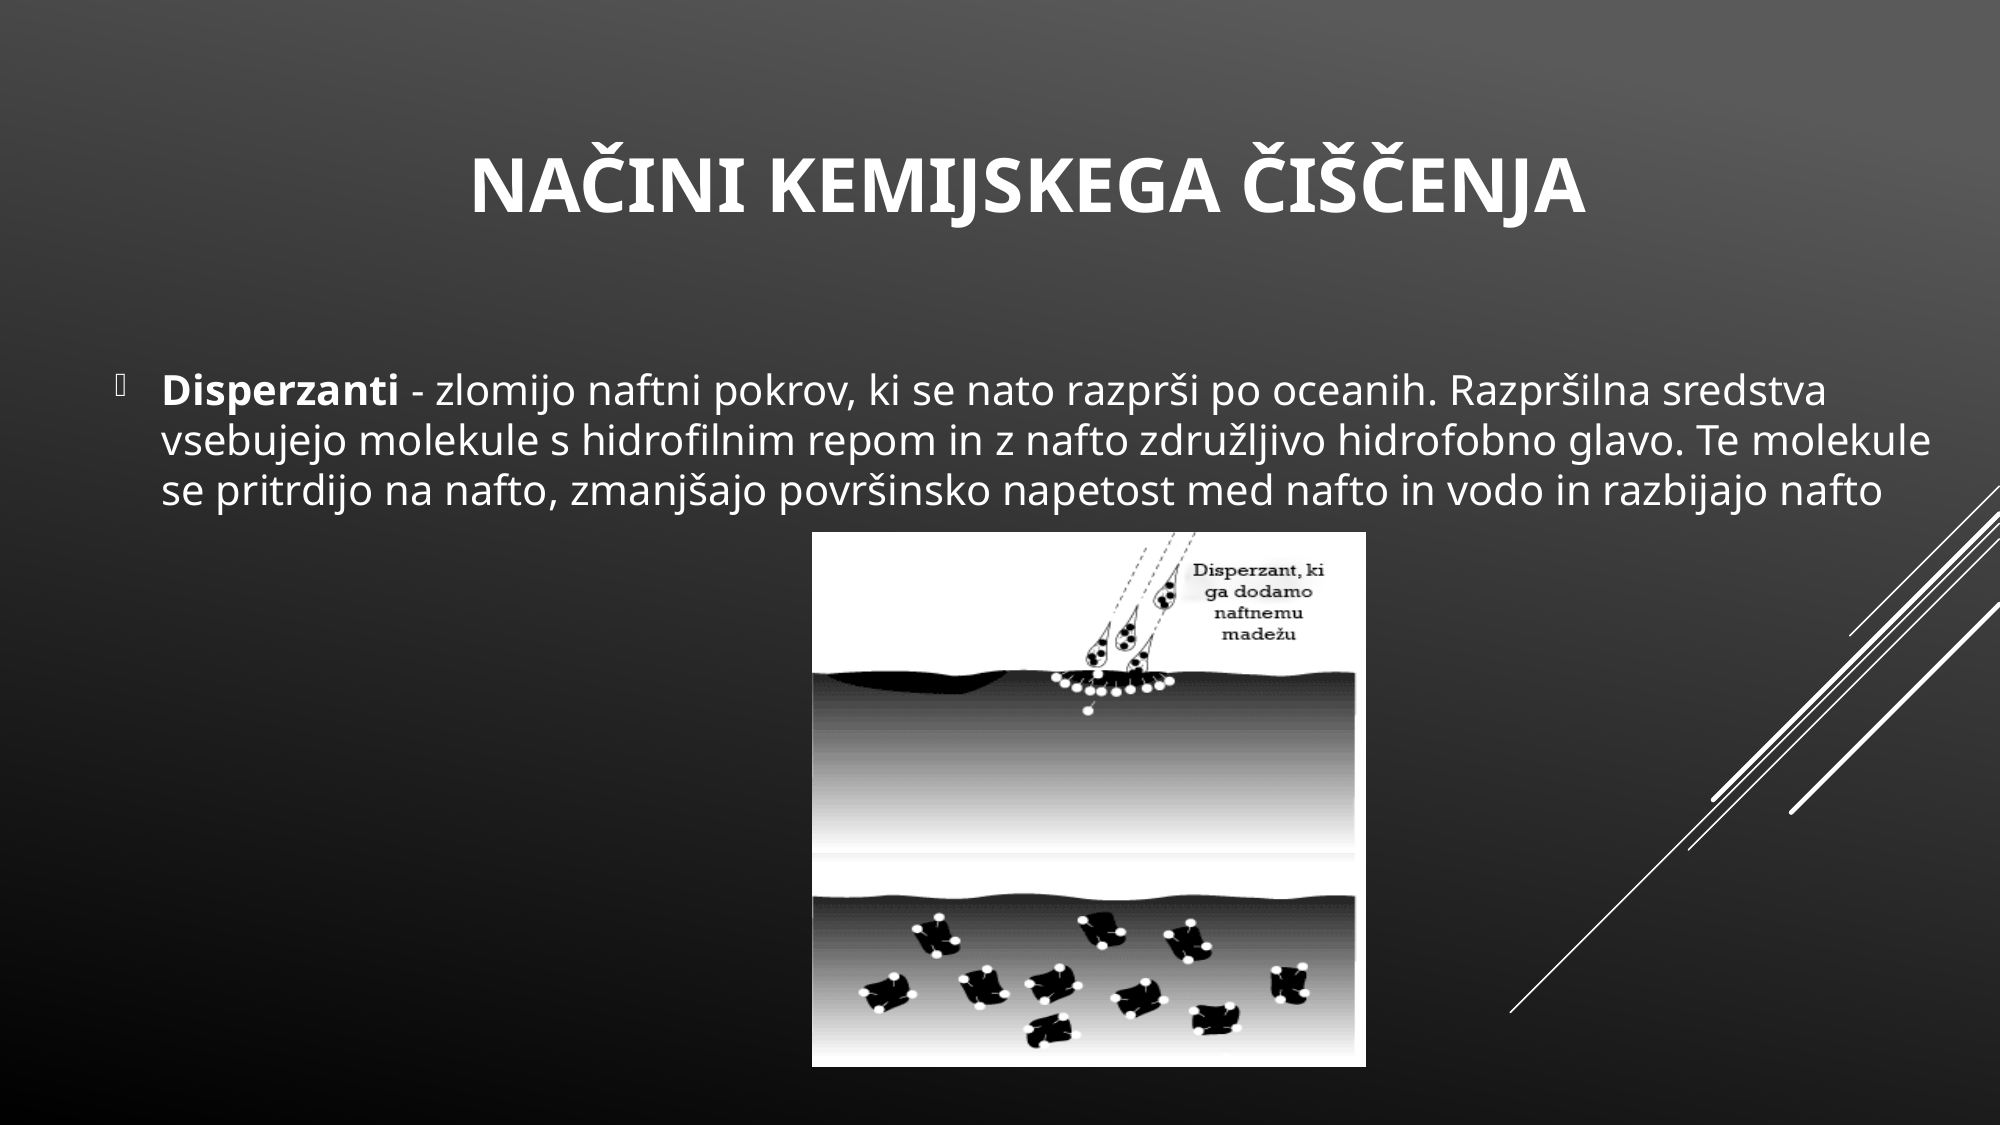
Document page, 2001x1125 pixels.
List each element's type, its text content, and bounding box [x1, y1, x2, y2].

title Načini kemijskega čiščenja [99, 58, 1956, 305]
picture [811, 532, 1366, 1068]
list Disperzanti - zlomijo naftni pokrov, ki se nato razprši po oceanih. Razpršilna sredstva vsebujejo molekule s hidrofilnim repom in z nafto združljivo hidrofobno glavo. Te molekule se pritrdijo na nafto, zmanjšajo površinsko napetost med nafto in vodo in razbijajo nafto [99, 305, 1956, 572]
